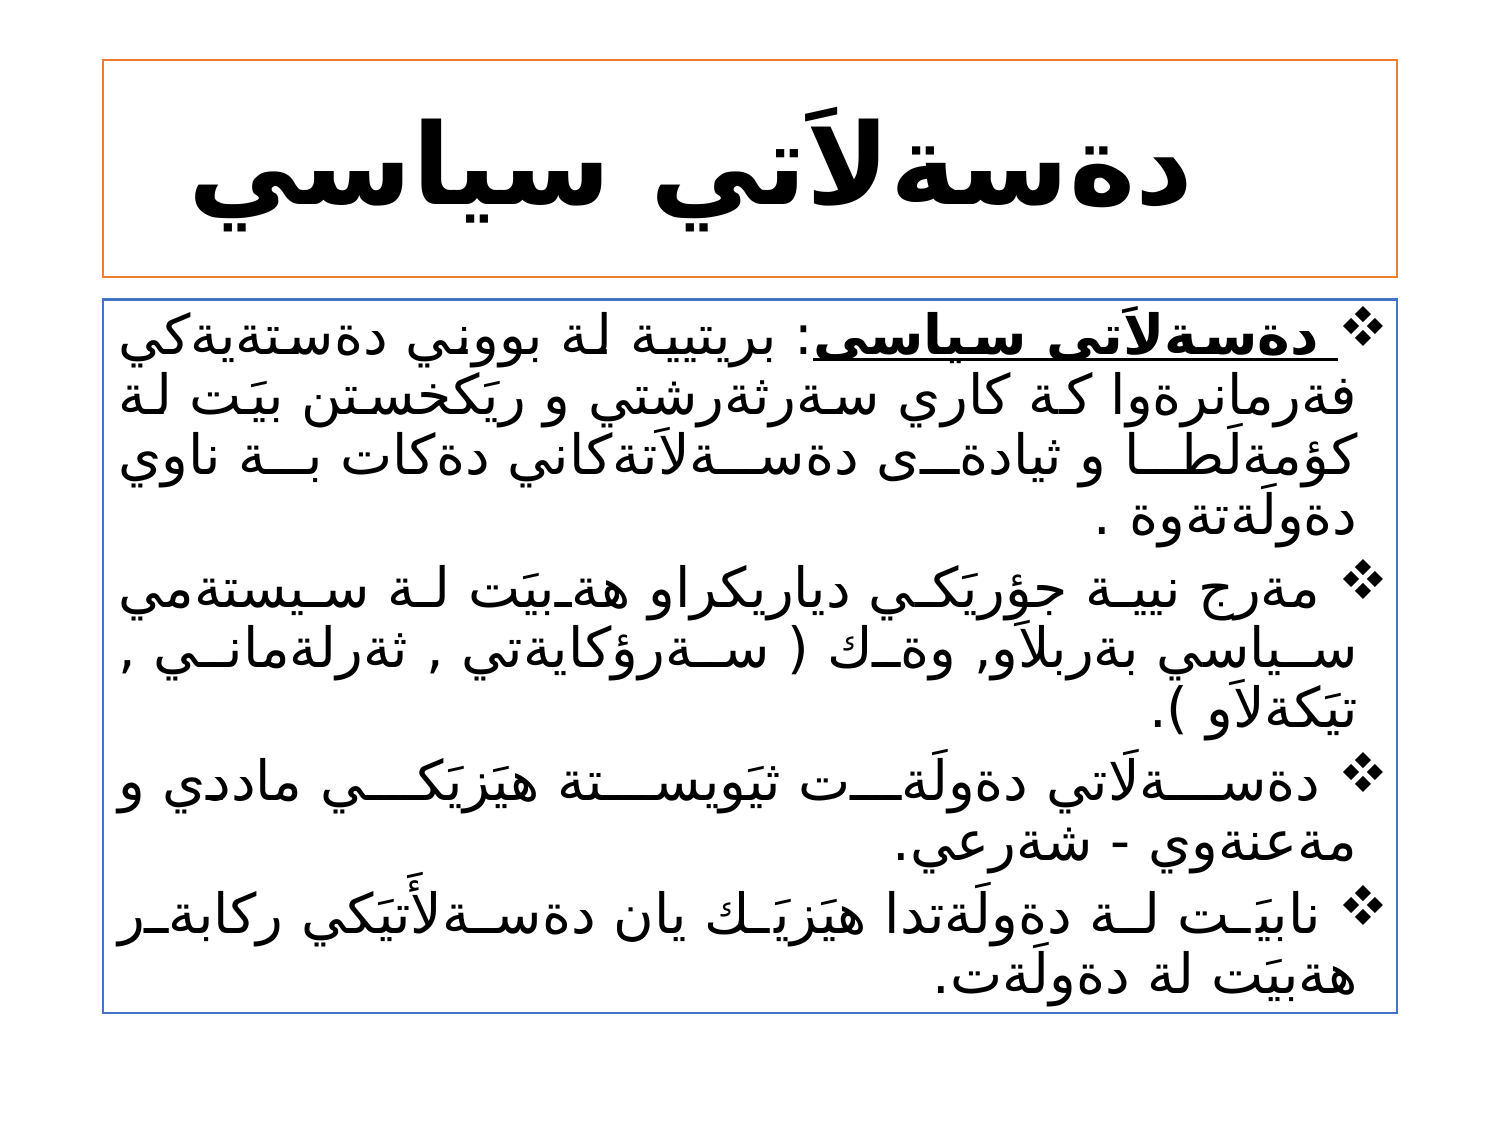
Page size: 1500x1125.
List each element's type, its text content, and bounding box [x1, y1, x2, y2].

title دةسةلاَتي سياسي [102, 59, 1398, 278]
list دةسةلاَتى سياسى: بريتيية لة بووني دةستةيةكي فةرمانرةوا كة كاري سةرثةرشتي و ريَكخستن بيَت لة كؤمةلَطا و ثيادةى دةسةلاَتةكاني دةكات بة ناوي دةولَةتةوة . مةرج نيية جؤريَكي دياريكراو هةبيَت لة سيستةمي سياسي بةربلاَو, وةك ( سةرؤكايةتي , ثةرلةماني , تيَكةلاَو ). دةسةلَاتي دةولَةت ثيَويستة هيَزيَكي ماددي و مةعنةوي - شةرعي. نابيَت لة دةولَةتدا هيَزيَك يان دةسةلأَتيَكي ركابةر هةبيَت لة دةولَةت. [102, 298, 1398, 1014]
